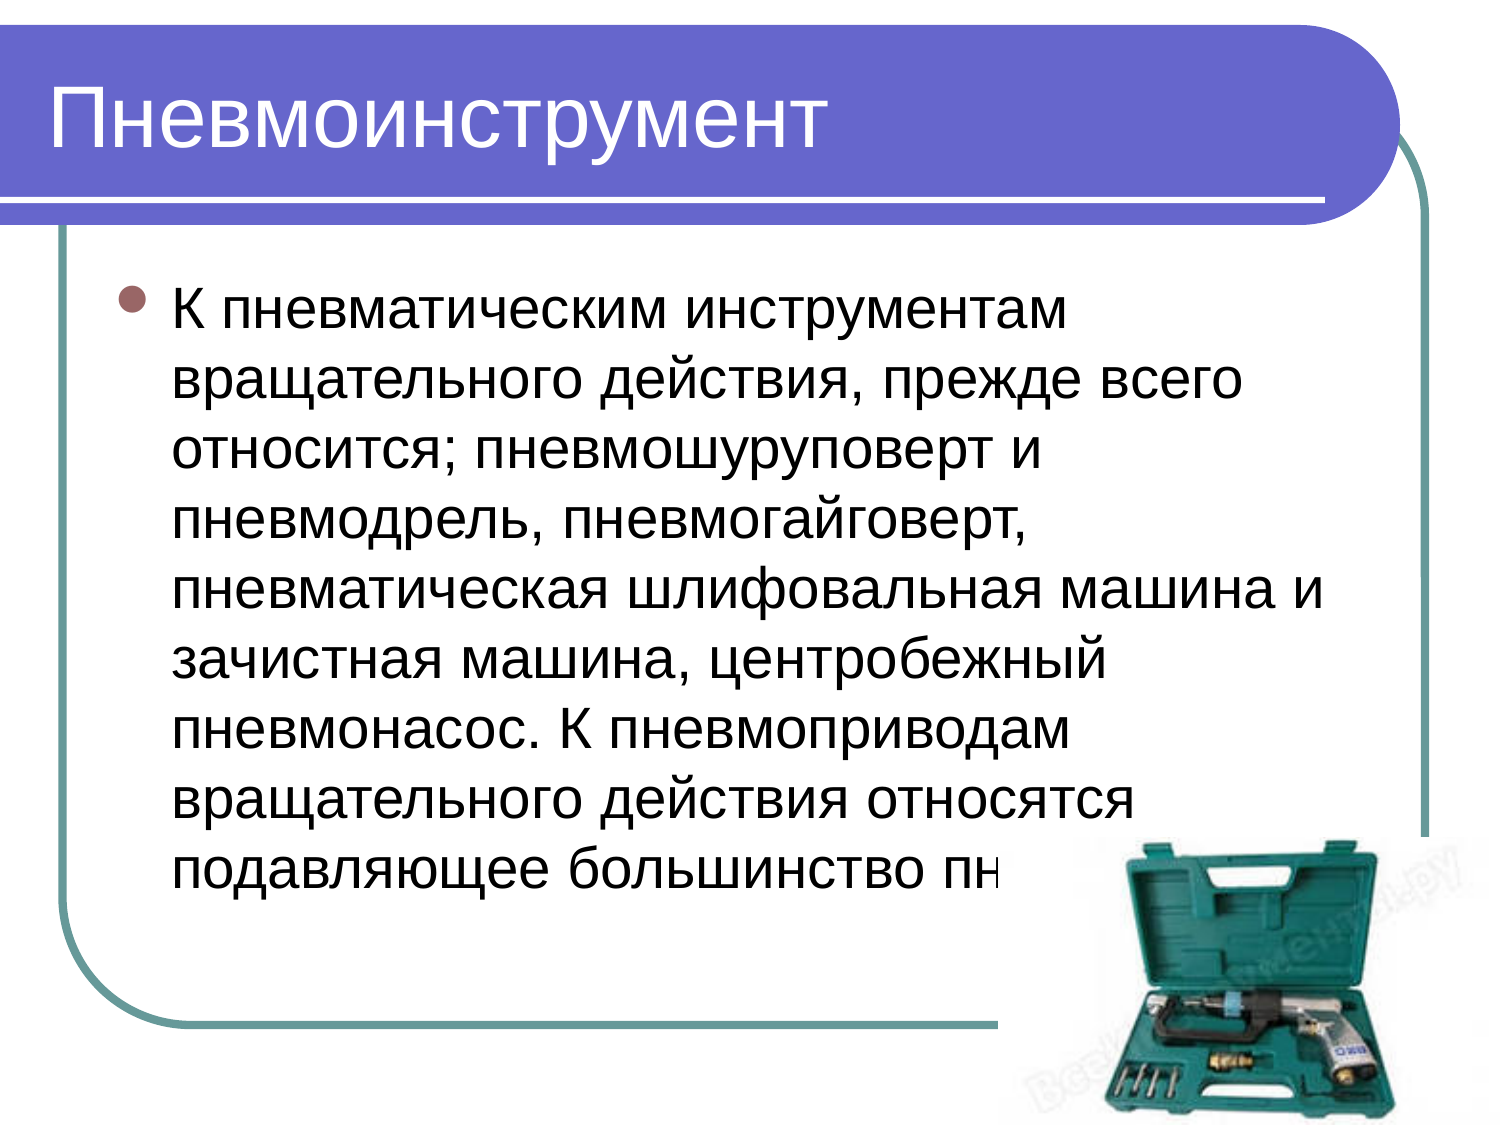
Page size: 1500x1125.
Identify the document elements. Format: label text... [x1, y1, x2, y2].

picture [997, 837, 1500, 1125]
title Пневмоинструмент [32, 37, 1347, 188]
list К пневматическим инструментам вращательного действия, прежде всего относится; пневмошуруповерт и пневмодрель, пневмогайговерт, пневматическая шлифовальная машина и зачистная машина, центробежный пневмонасос. К пневмоприводам вращательного действия относятся подавляющее большинство пневмомоторов. [99, 262, 1400, 988]
